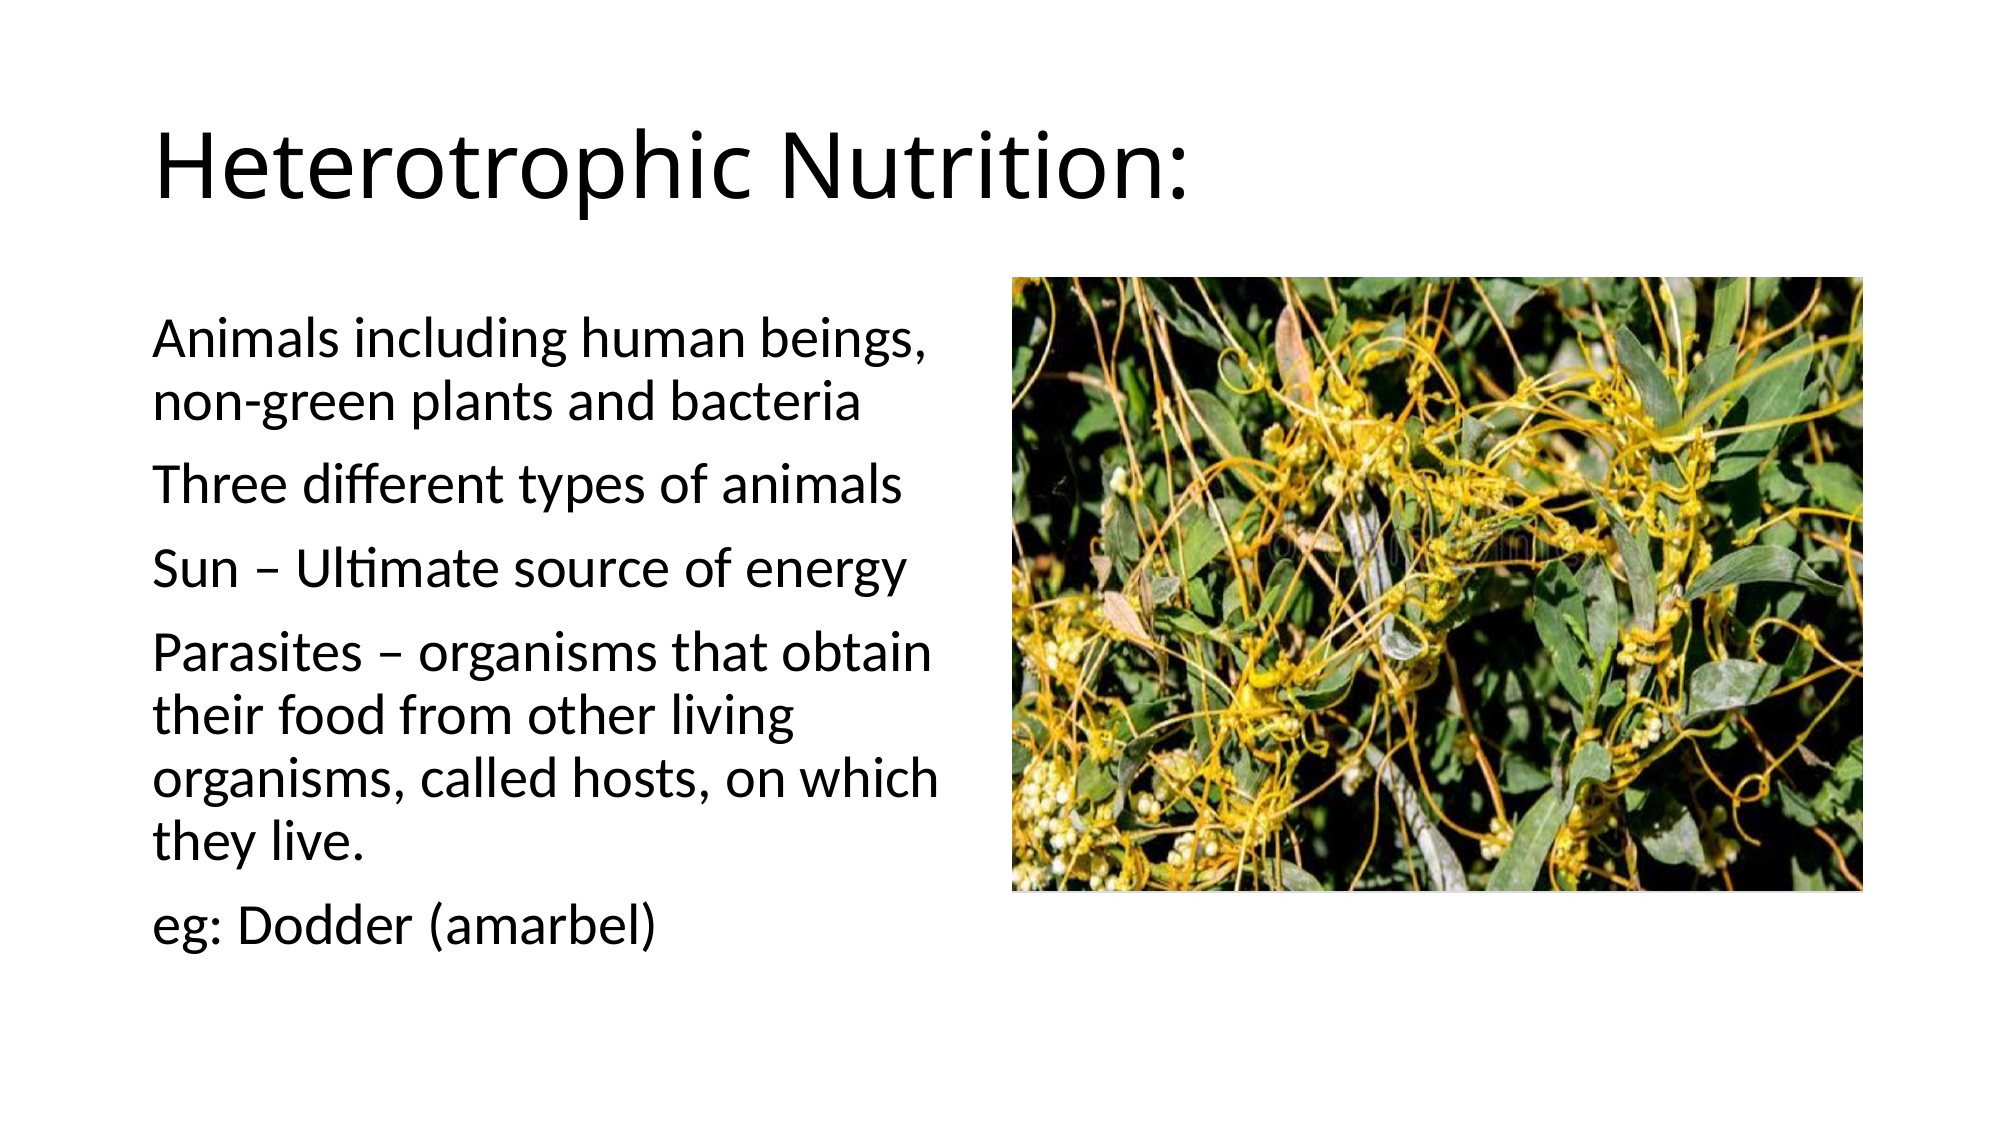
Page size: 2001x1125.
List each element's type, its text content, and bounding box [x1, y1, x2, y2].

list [1012, 277, 1863, 902]
title Heterotrophic Nutrition: [137, 59, 1863, 278]
list Animals including human beings, non-green plants and bacteria Three different types of animals Sun – Ultimate source of energy Parasites – organisms that obtain their food from other living organisms, called hosts, on which they live. eg: Dodder (amarbel) [137, 299, 988, 1014]
